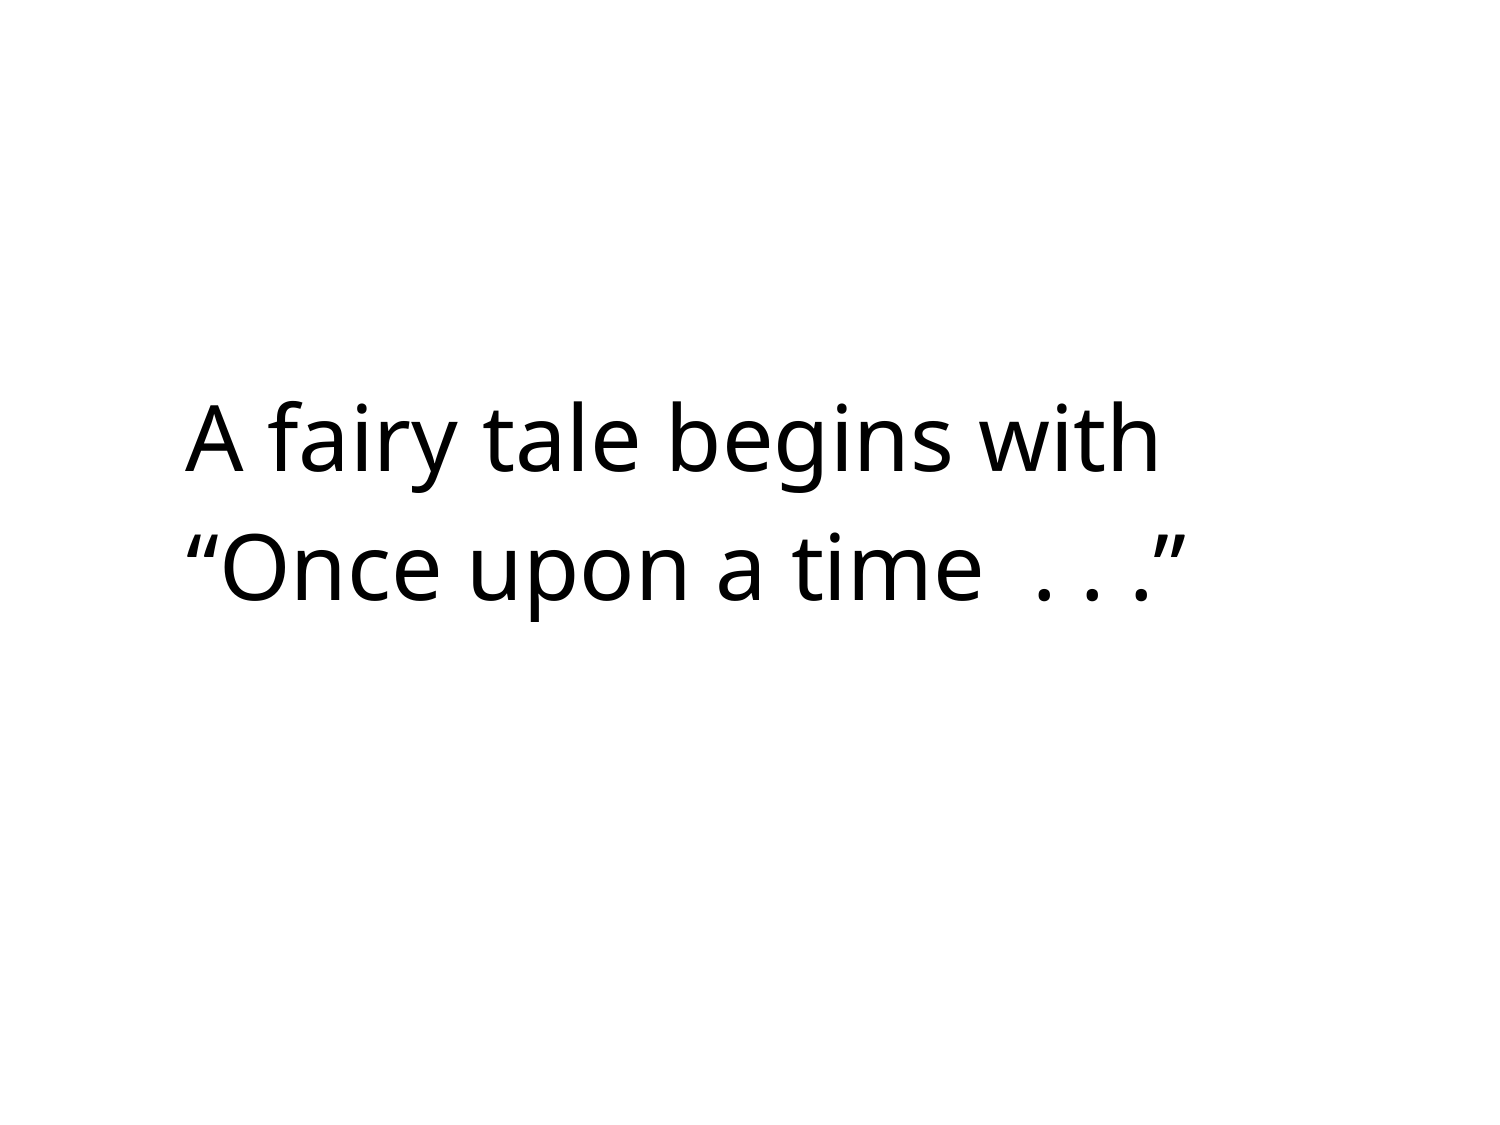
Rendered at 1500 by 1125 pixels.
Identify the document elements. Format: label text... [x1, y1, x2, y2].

list A fairy tale begins with “Once upon a time . . .” [0, 187, 1350, 913]
